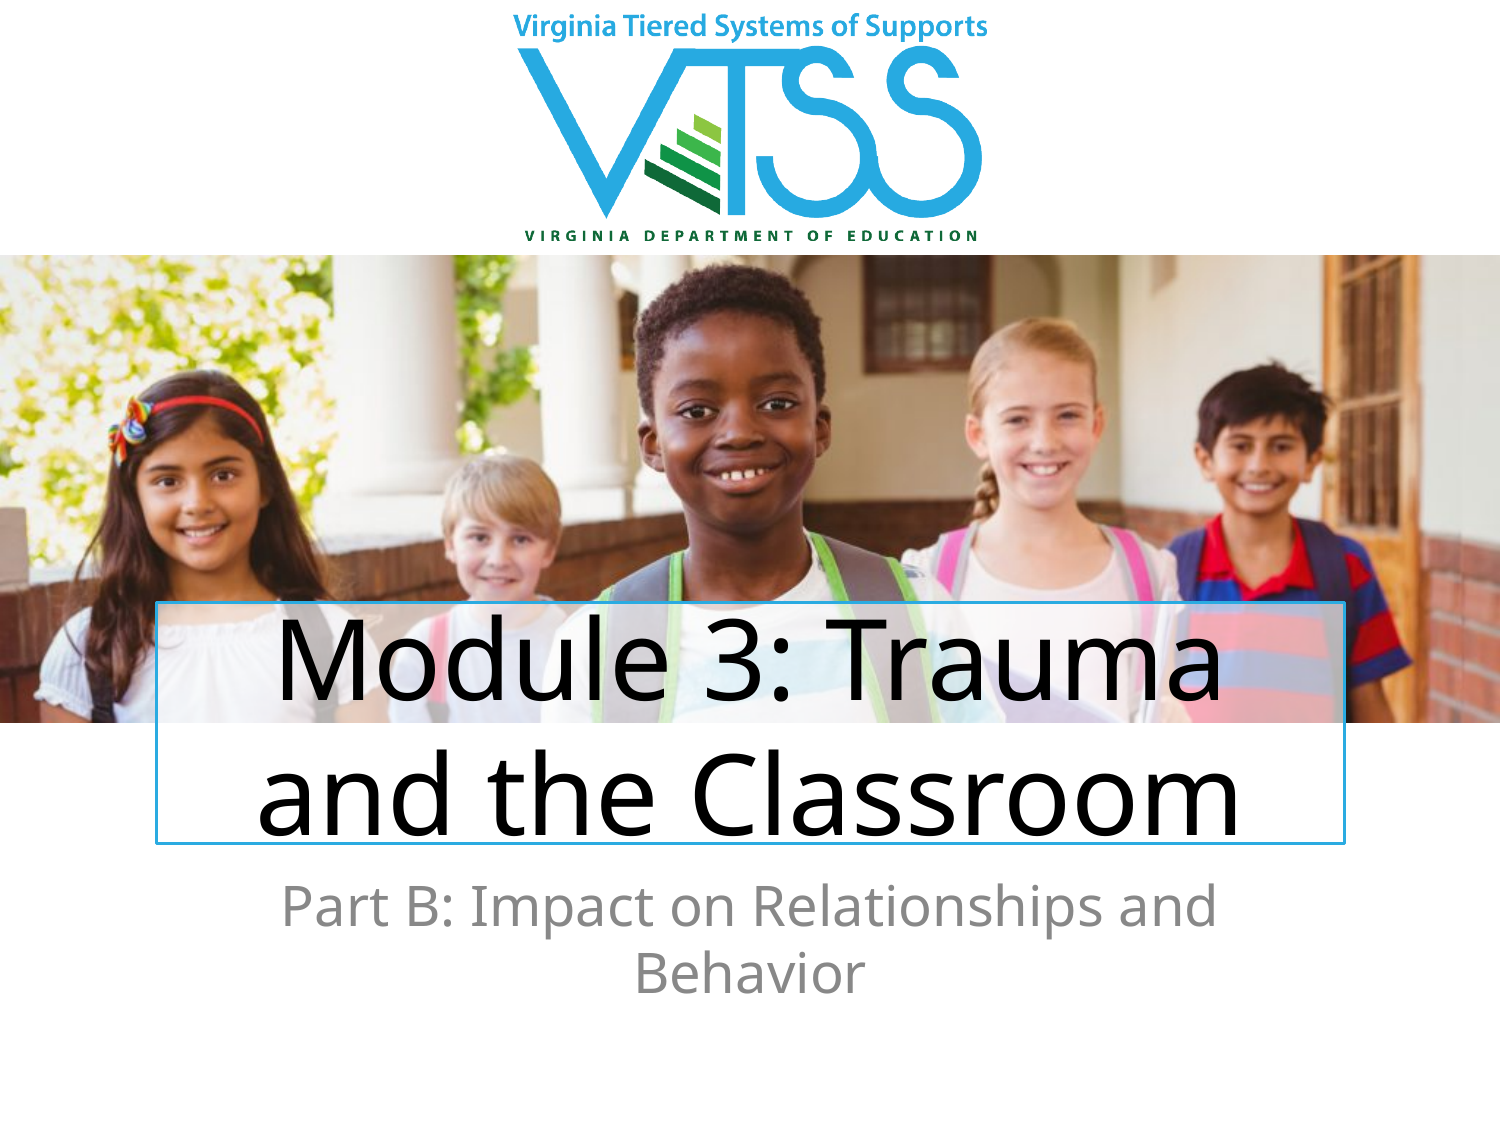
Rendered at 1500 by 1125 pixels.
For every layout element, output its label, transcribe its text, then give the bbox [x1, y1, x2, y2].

picture [513, 13, 987, 241]
subtitle Part B: Impact on Relationships and Behavior [225, 862, 1276, 1013]
picture [0, 255, 1500, 723]
title Module 3: Trauma and the Classroom [155, 601, 1346, 845]
